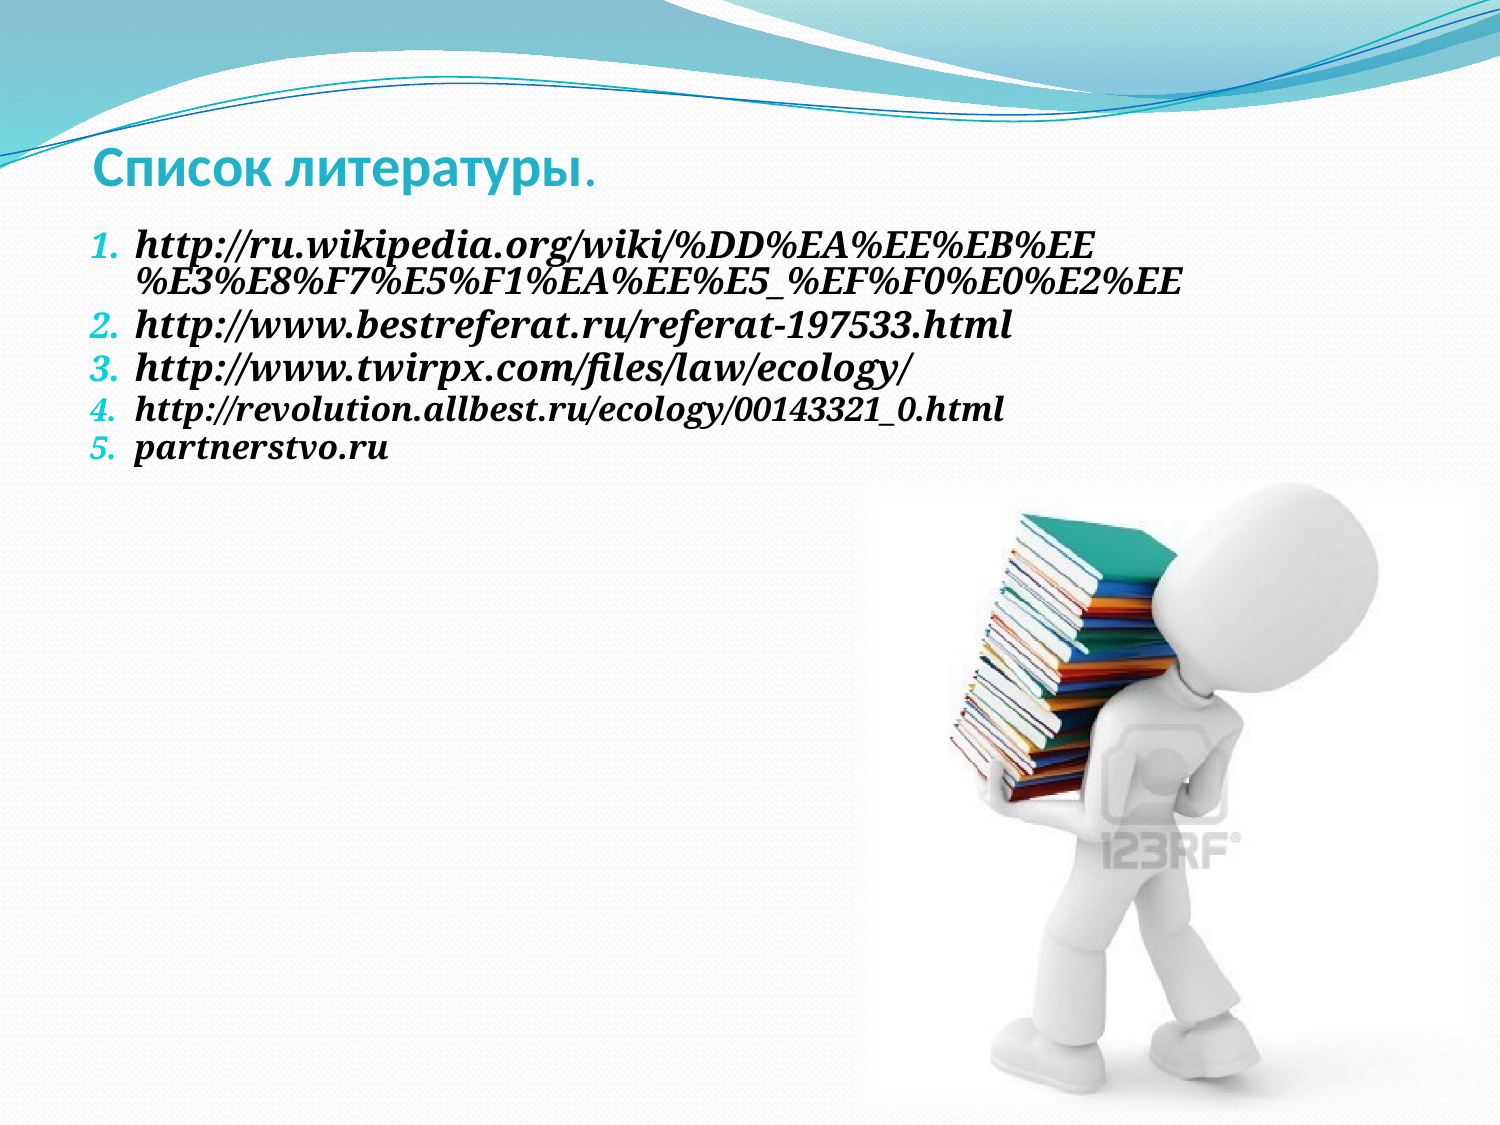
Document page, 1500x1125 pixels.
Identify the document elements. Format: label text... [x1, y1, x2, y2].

picture [842, 467, 1500, 1125]
title Список литературы. [93, 117, 1444, 198]
list http://ru.wikipedia.org/wiki/%DD%EA%EE%EB%EE%E3%E8%F7%E5%F1%EA%EE%E5_%EF%F0%E0%E2%EE http://www.bestreferat.ru/referat-197533.html http://www.twirpx.com/files/law/ecology/ http://revolution.allbest.ru/ecology/00143321_0.html partnerstvo.ru [75, 222, 1425, 1083]
